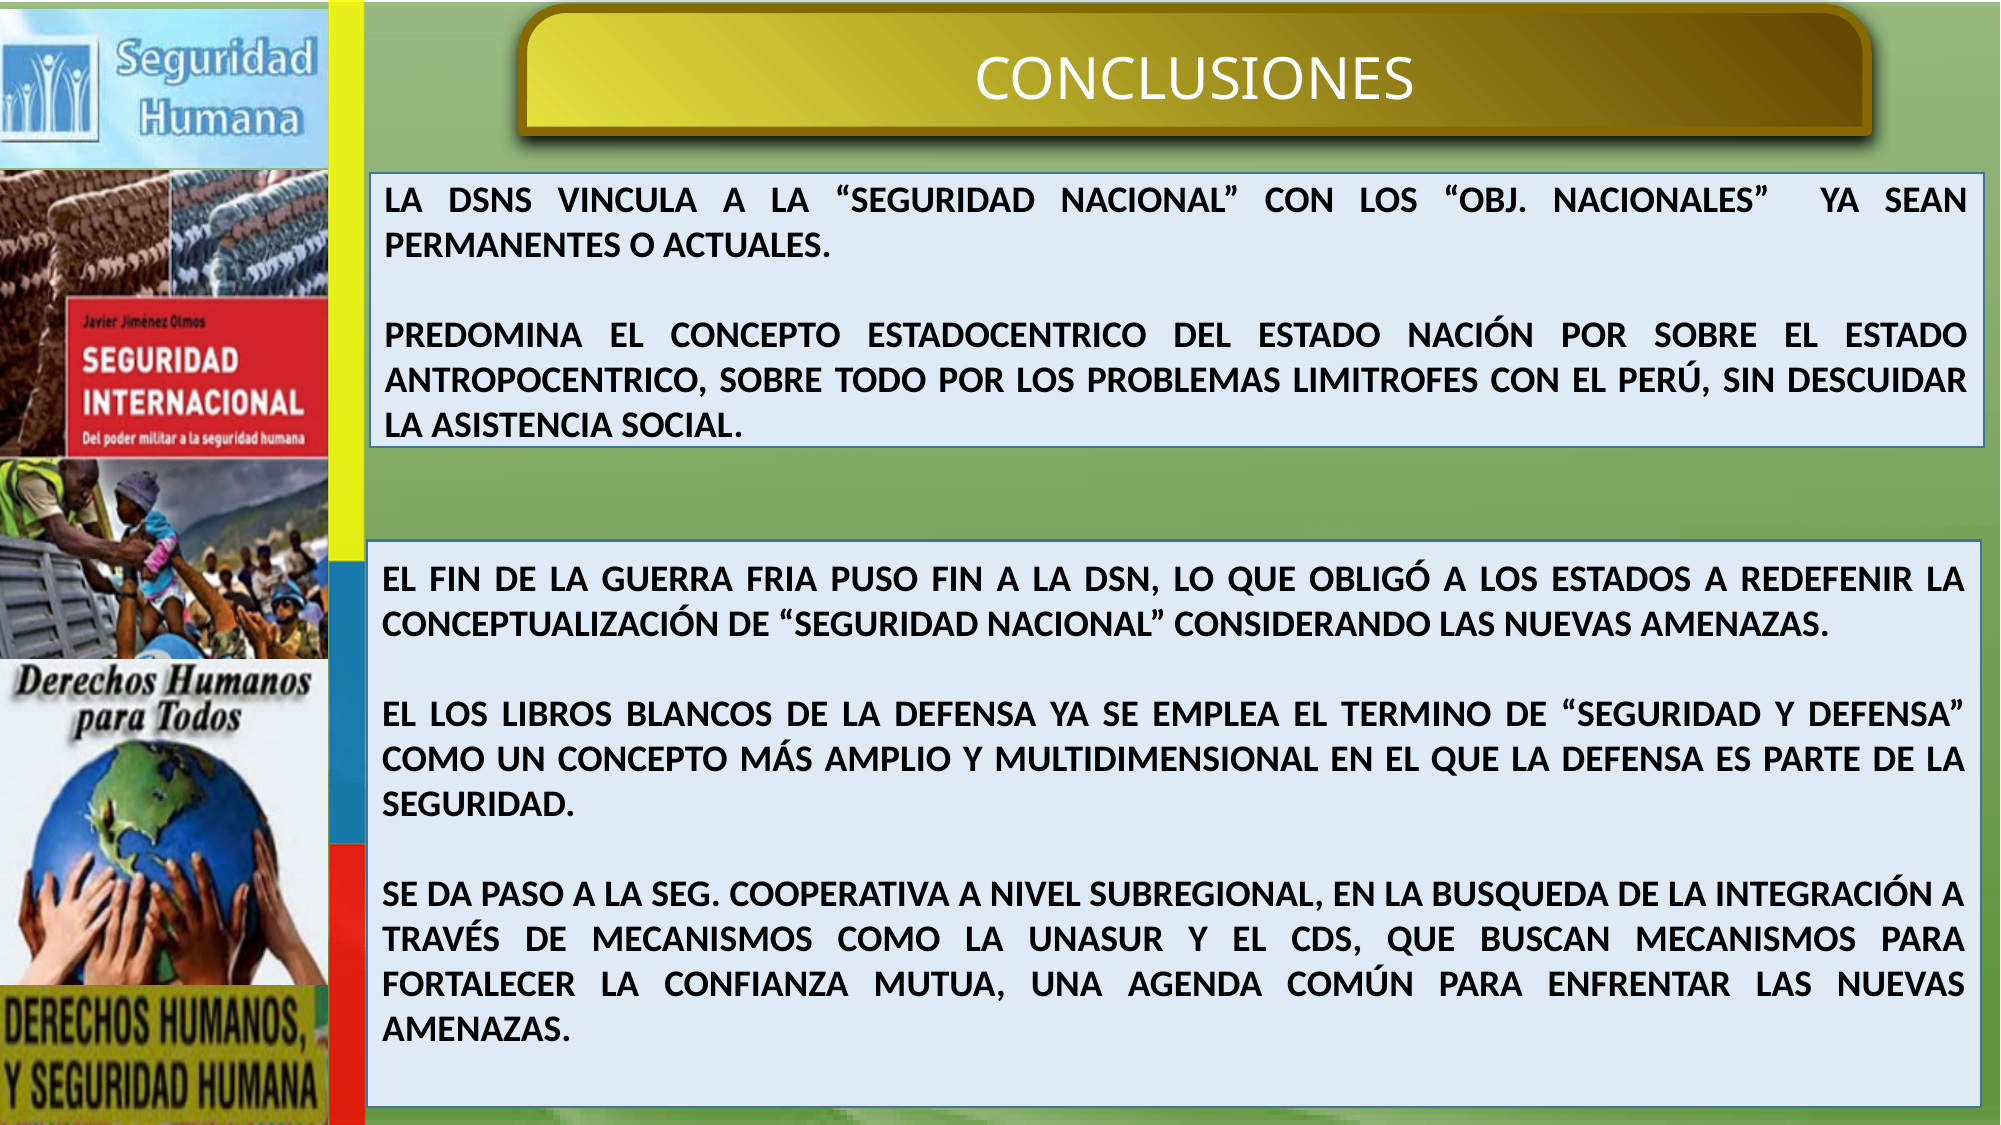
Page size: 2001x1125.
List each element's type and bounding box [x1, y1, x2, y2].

text_box [0, 9, 328, 1125]
text_box [329, 0, 365, 1125]
picture [0, 2, 329, 1125]
picture [365, 2, 2000, 1125]
